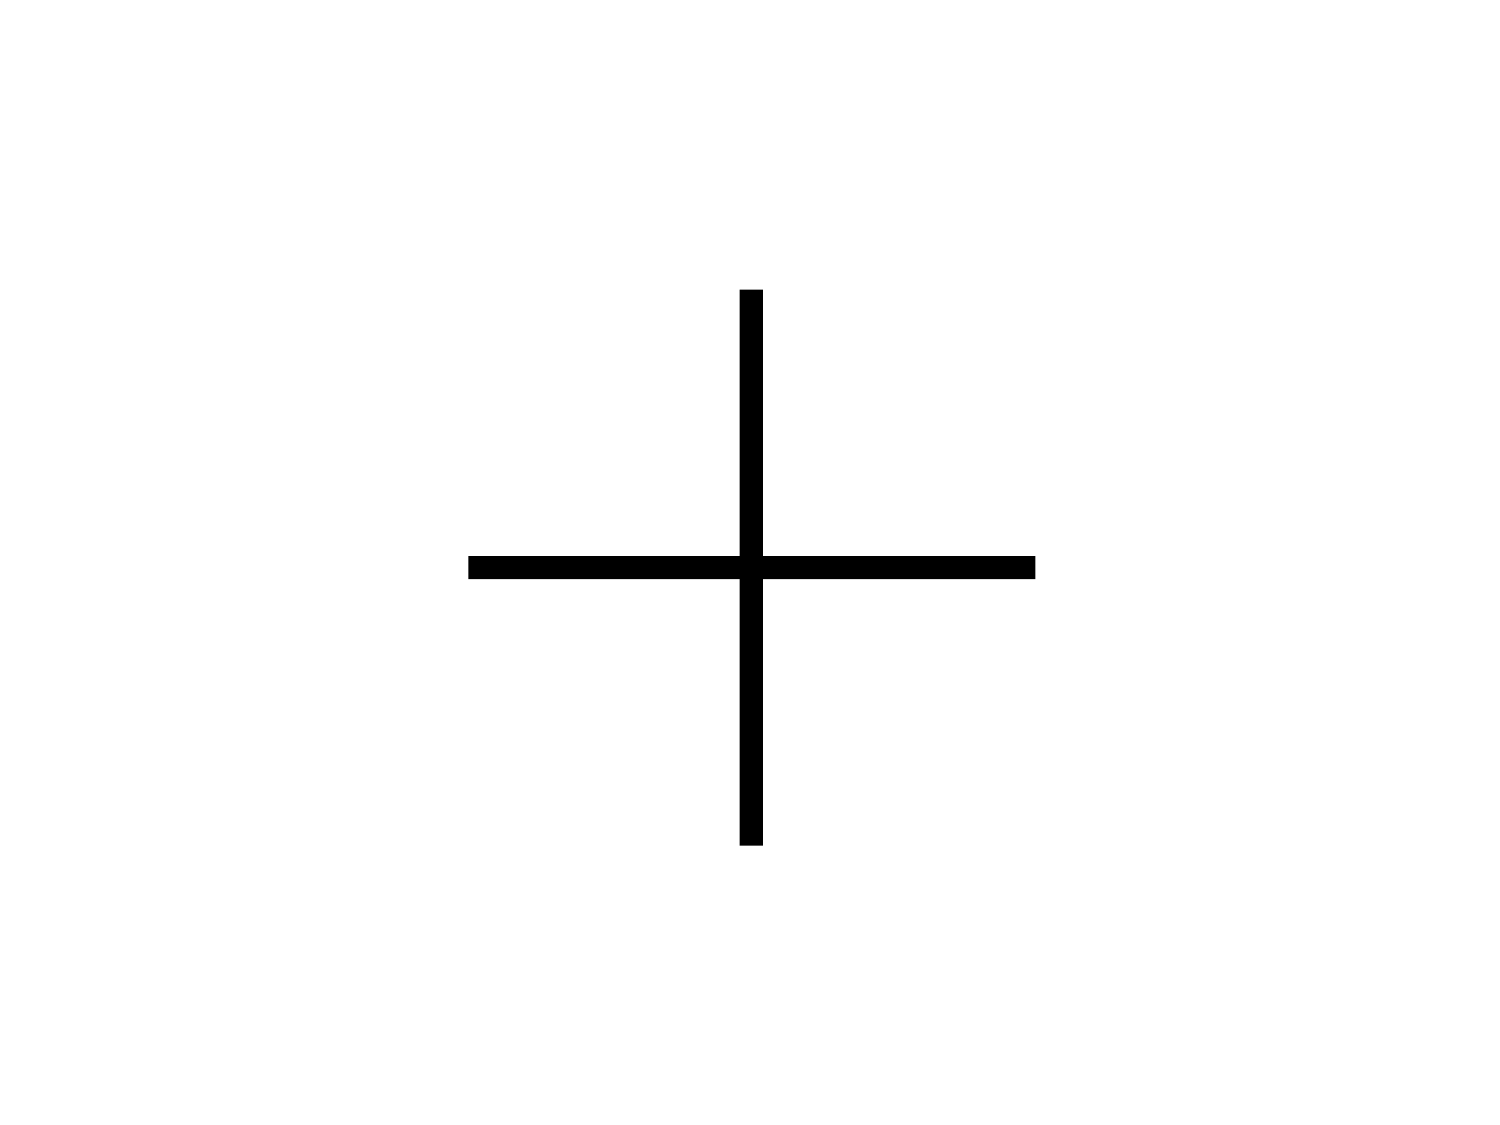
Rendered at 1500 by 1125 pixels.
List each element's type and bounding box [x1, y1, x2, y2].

text_box [739, 289, 764, 555]
text_box [467, 555, 1037, 580]
text_box [739, 580, 764, 847]
